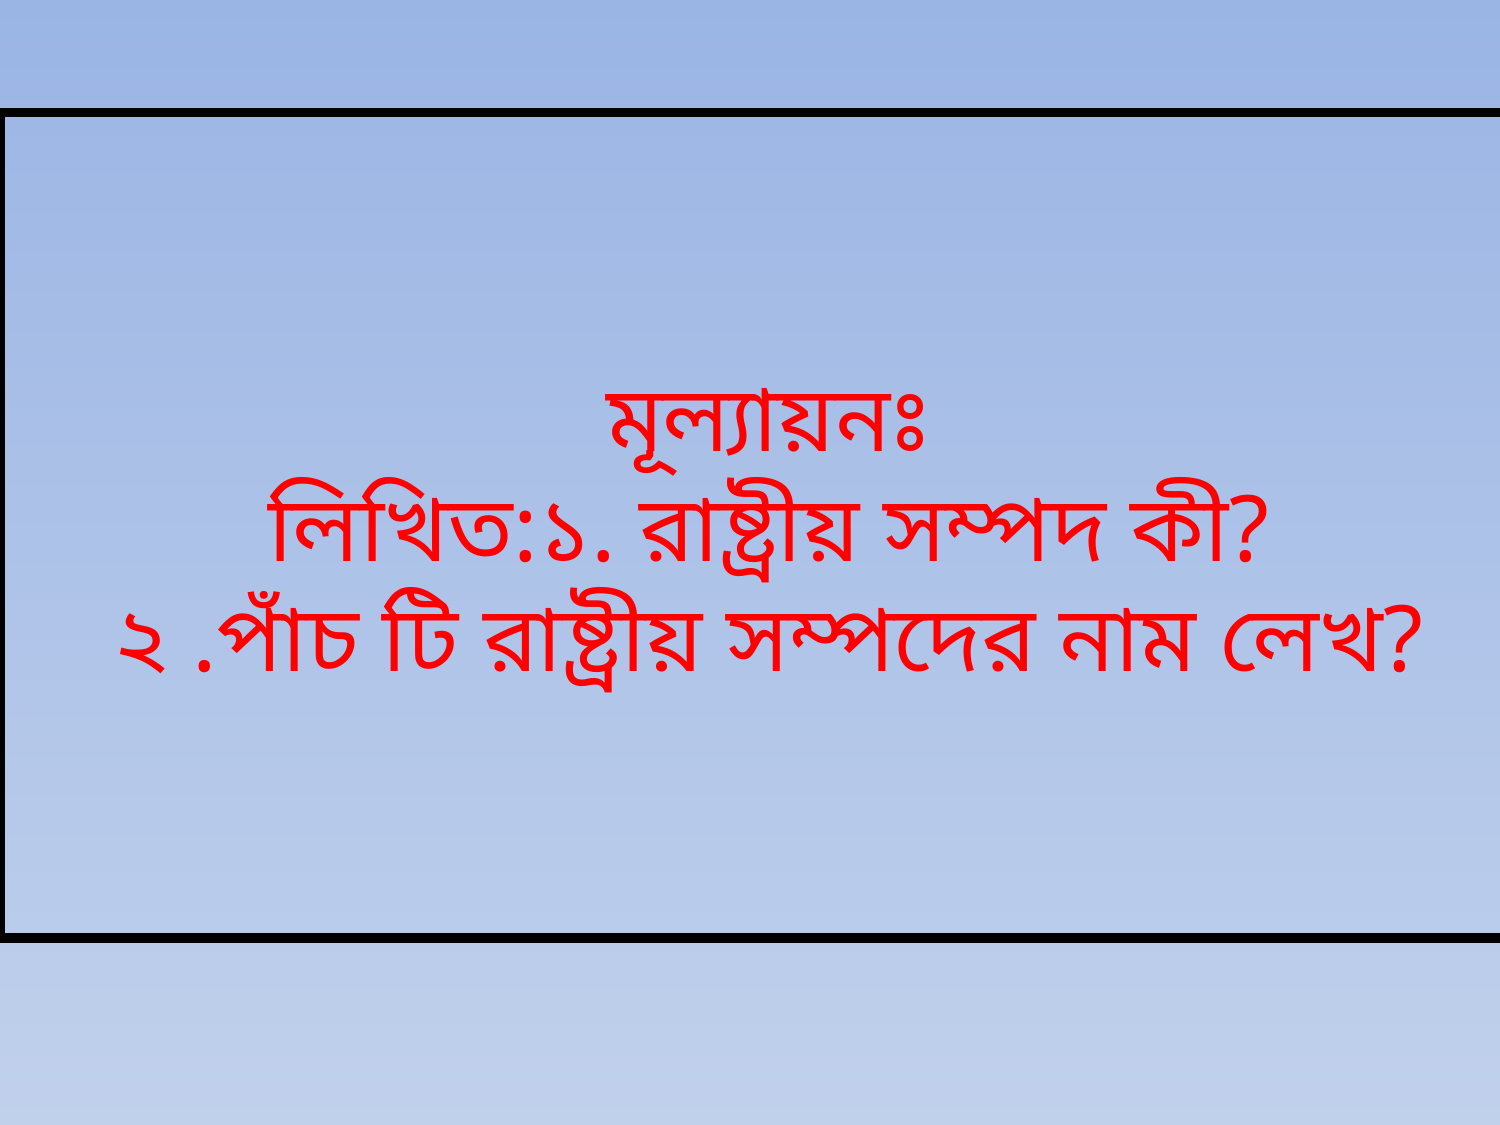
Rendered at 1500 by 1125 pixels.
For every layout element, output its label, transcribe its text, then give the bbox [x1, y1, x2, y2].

title মূল্যায়নঃ লিখিত:১. রাষ্ট্রীয় সম্পদ কী? ২ .পাঁচ টি রাষ্ট্রীয় সম্পদের নাম লেখ? [0, 112, 1500, 938]
